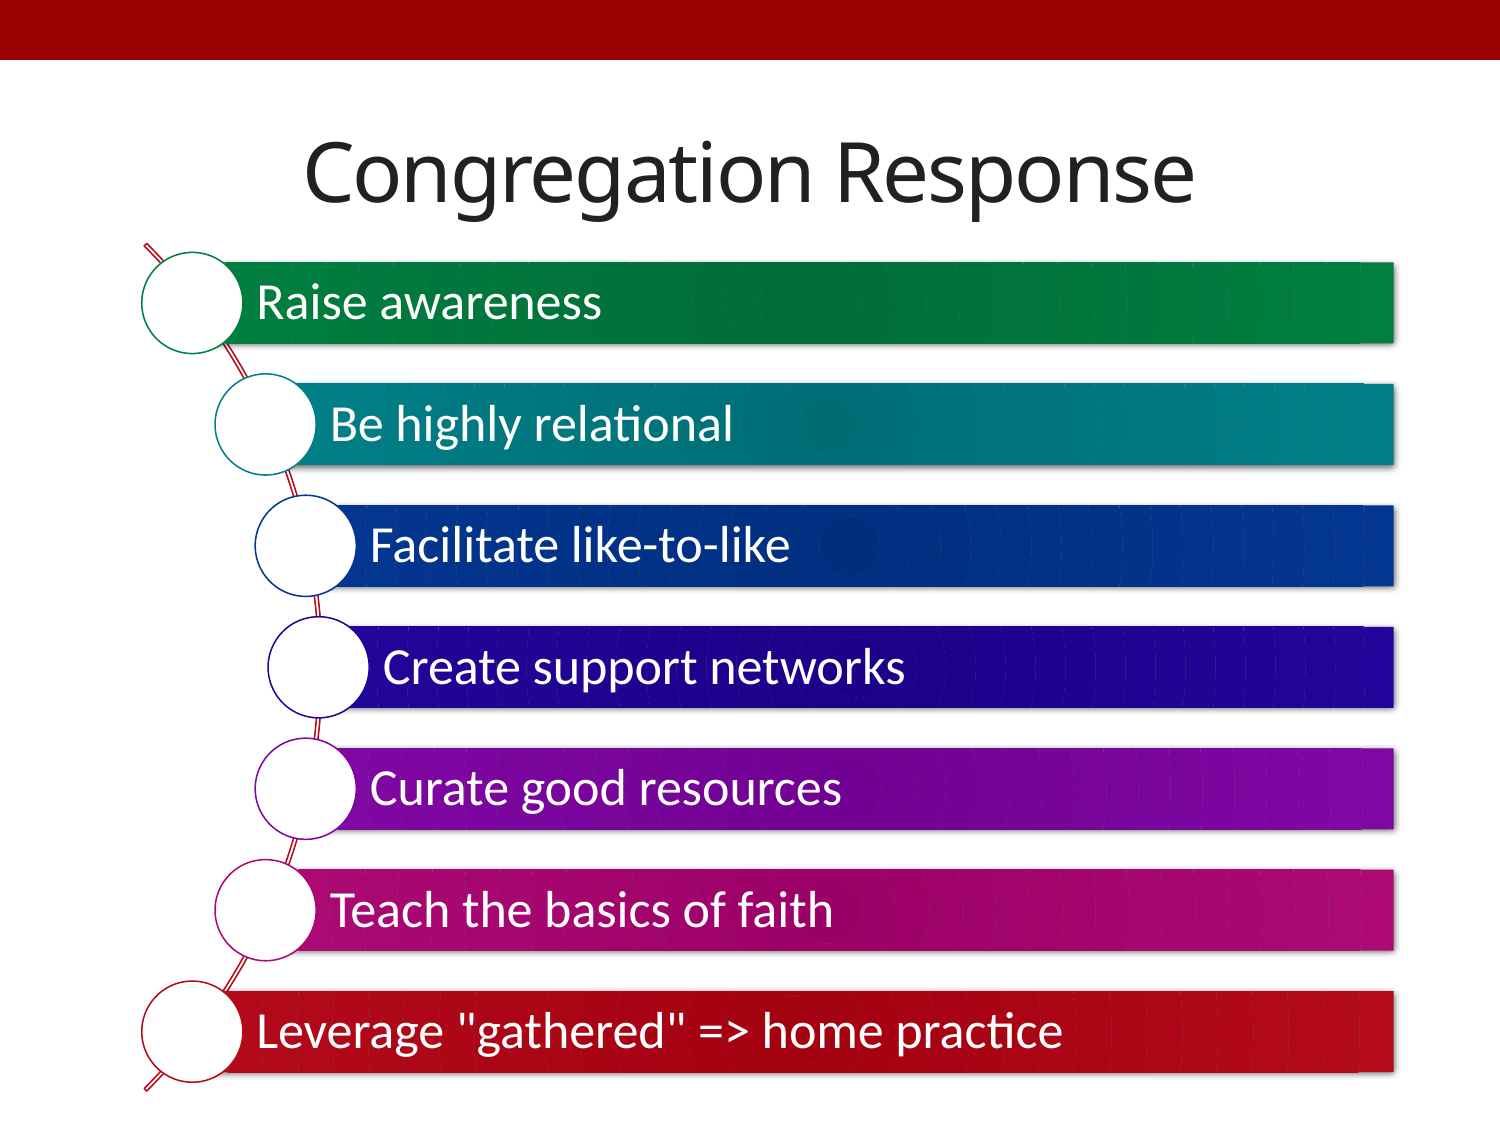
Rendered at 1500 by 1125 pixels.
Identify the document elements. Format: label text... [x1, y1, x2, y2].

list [129, 221, 1406, 1113]
title Congregation Response [75, 87, 1425, 250]
